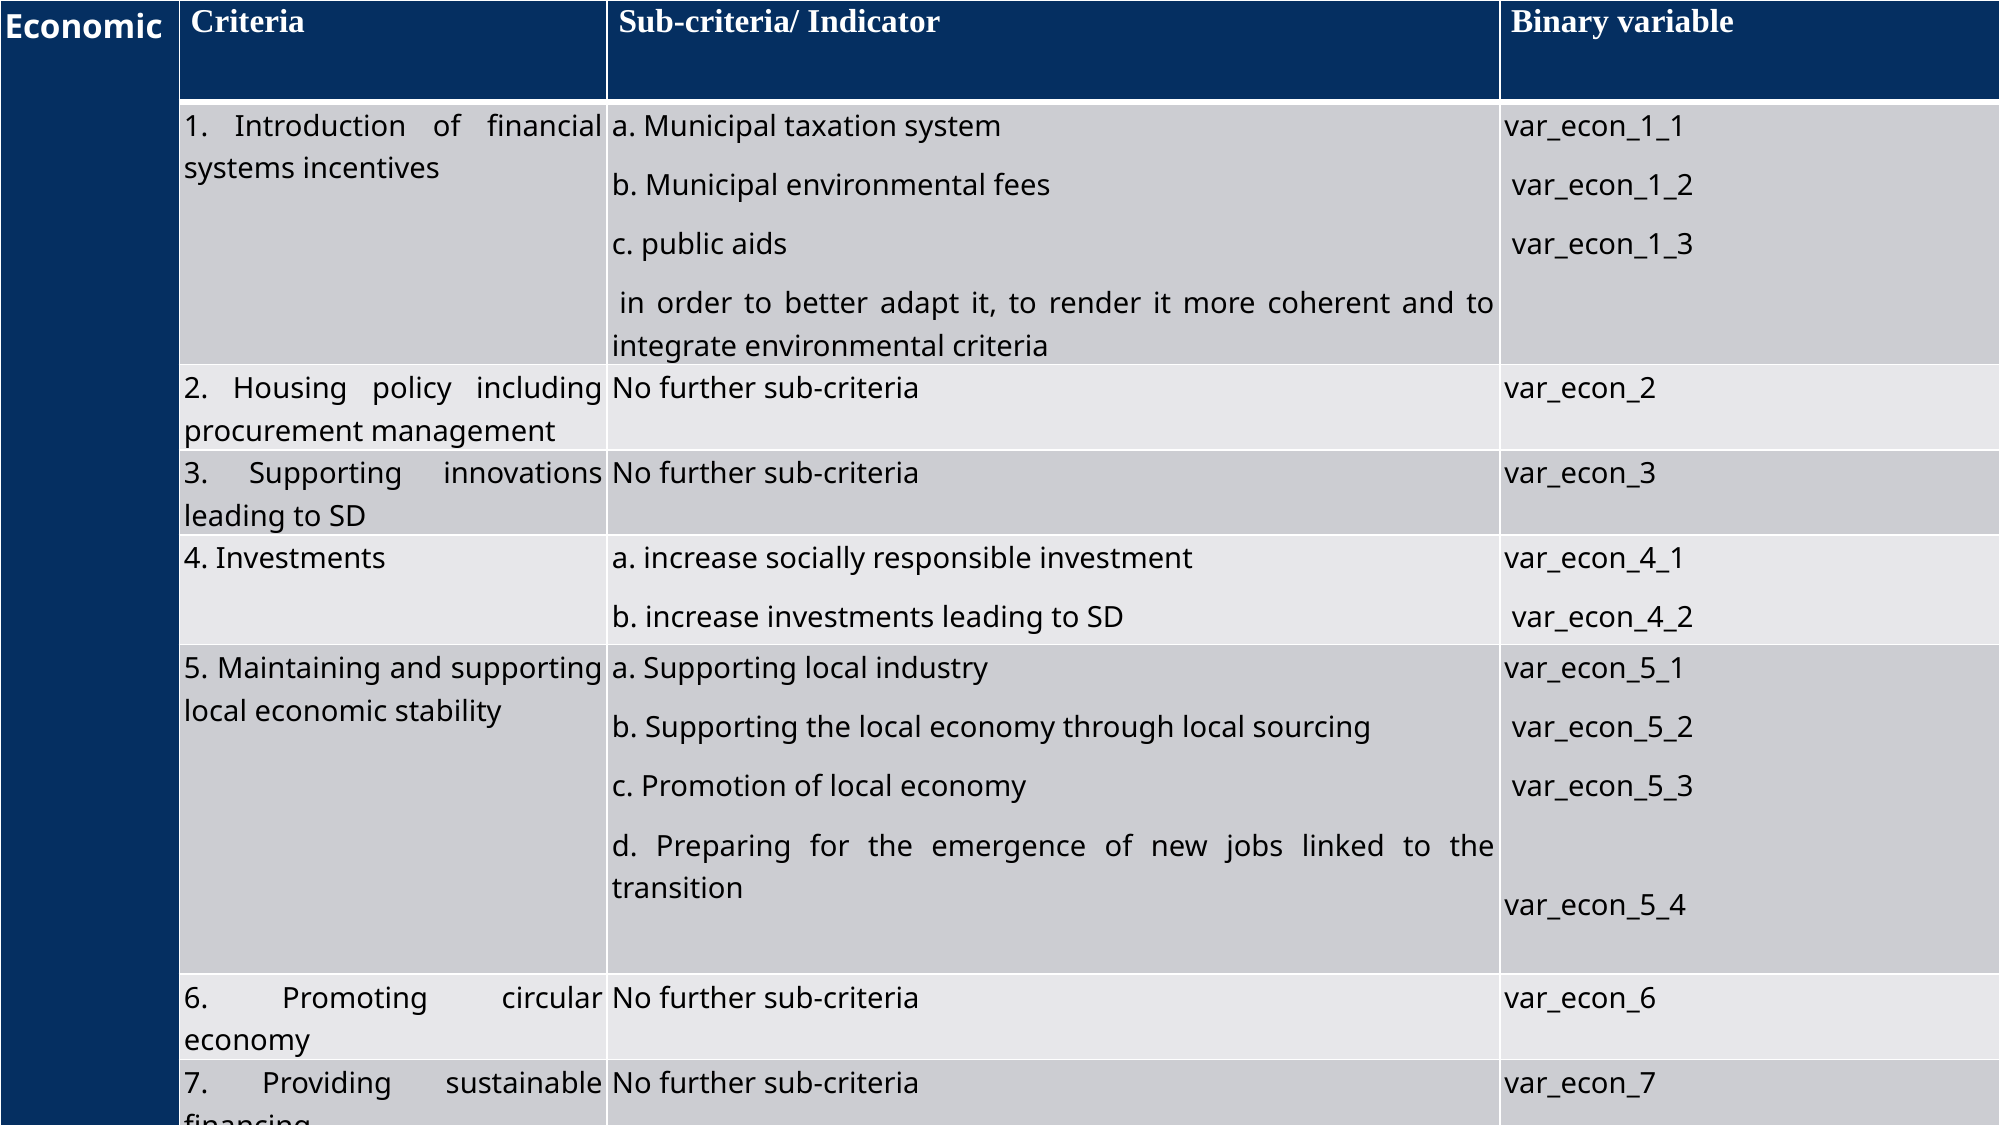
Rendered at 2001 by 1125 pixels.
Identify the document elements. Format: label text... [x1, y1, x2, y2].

table_cell 7. Providing sustainable financing [180, 1060, 606, 1125]
table_header Criteria [180, 1, 606, 99]
table_cell a. increase socially responsible investment b. increase investments leading to SD [608, 536, 1499, 644]
table_cell 1. Introduction of financial systems incentives [180, 105, 606, 364]
table_cell var_econ_1_1 var_econ_1_2 var_econ_1_3 [1501, 105, 1999, 364]
table_cell 2. Housing policy including procurement management [180, 365, 606, 449]
table_cell a. Municipal taxation system b. Municipal environmental fees c. public aids in order to better adapt it, to render it more coherent and to integrate environmental criteria [608, 105, 1499, 364]
table_cell 3. Supporting innovations leading to SD [180, 451, 606, 534]
table_cell No further sub-criteria [608, 1060, 1499, 1125]
table_cell a. Supporting local industry b. Supporting the local economy through local sourcing c. Promotion of local economy d. Preparing for the emergence of new jobs linked to the transition [608, 645, 1499, 973]
table_cell No further sub-criteria [608, 365, 1499, 449]
table_header Economic [1, 1, 179, 1125]
table_cell var_econ_6 [1501, 975, 1999, 1059]
table_cell 4. Investments [180, 536, 606, 644]
table_cell var_econ_2 [1501, 365, 1999, 449]
table_cell var_econ_5_1 var_econ_5_2 var_econ_5_3 var_econ_5_4 [1501, 645, 1999, 973]
table_header Binary variable [1501, 1, 1999, 99]
table_cell No further sub-criteria [608, 451, 1499, 534]
table_cell var_econ_4_1 var_econ_4_2 [1501, 536, 1999, 644]
table_header Sub-criteria/ Indicator [608, 1, 1499, 99]
table_cell var_econ_3 [1501, 451, 1999, 534]
table_cell 6. Promoting circular economy [180, 975, 606, 1059]
table_cell var_econ_7 [1501, 1060, 1999, 1125]
table_cell 5. Maintaining and supporting local economic stability [180, 645, 606, 973]
table_cell No further sub-criteria [608, 975, 1499, 1059]
